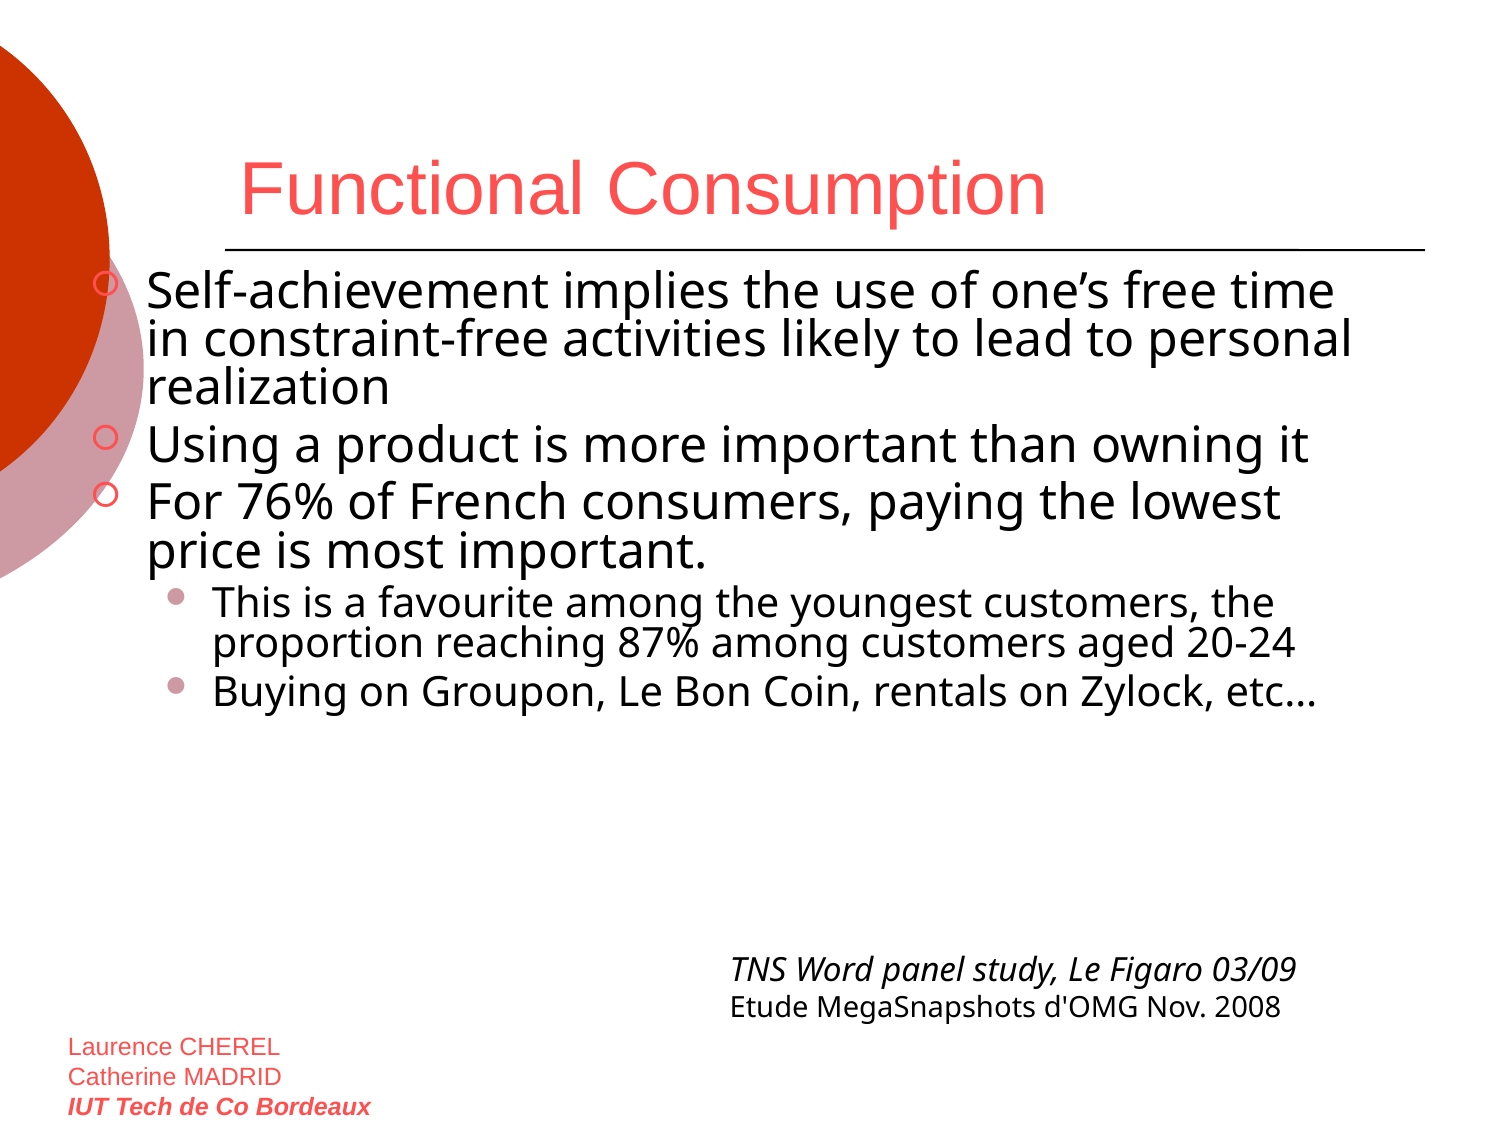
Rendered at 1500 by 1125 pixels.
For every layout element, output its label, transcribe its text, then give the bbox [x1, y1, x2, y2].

list Self-achievement implies the use of one’s free time in constraint-free activities likely to lead to personal realization Using a product is more important than owning it For 76% of French consumers, paying the lowest price is most important. This is a favourite among the youngest customers, the proportion reaching 87% among customers aged 20-24 Buying on Groupon, Le Bon Coin, rentals on Zylock, etc… [75, 262, 1400, 953]
title Functional Consumption [224, 49, 1425, 237]
text_box TNS Word panel study, Le Figaro 03/09 Etude MegaSnapshots d'OMG Nov. 2008 [714, 940, 1480, 1071]
